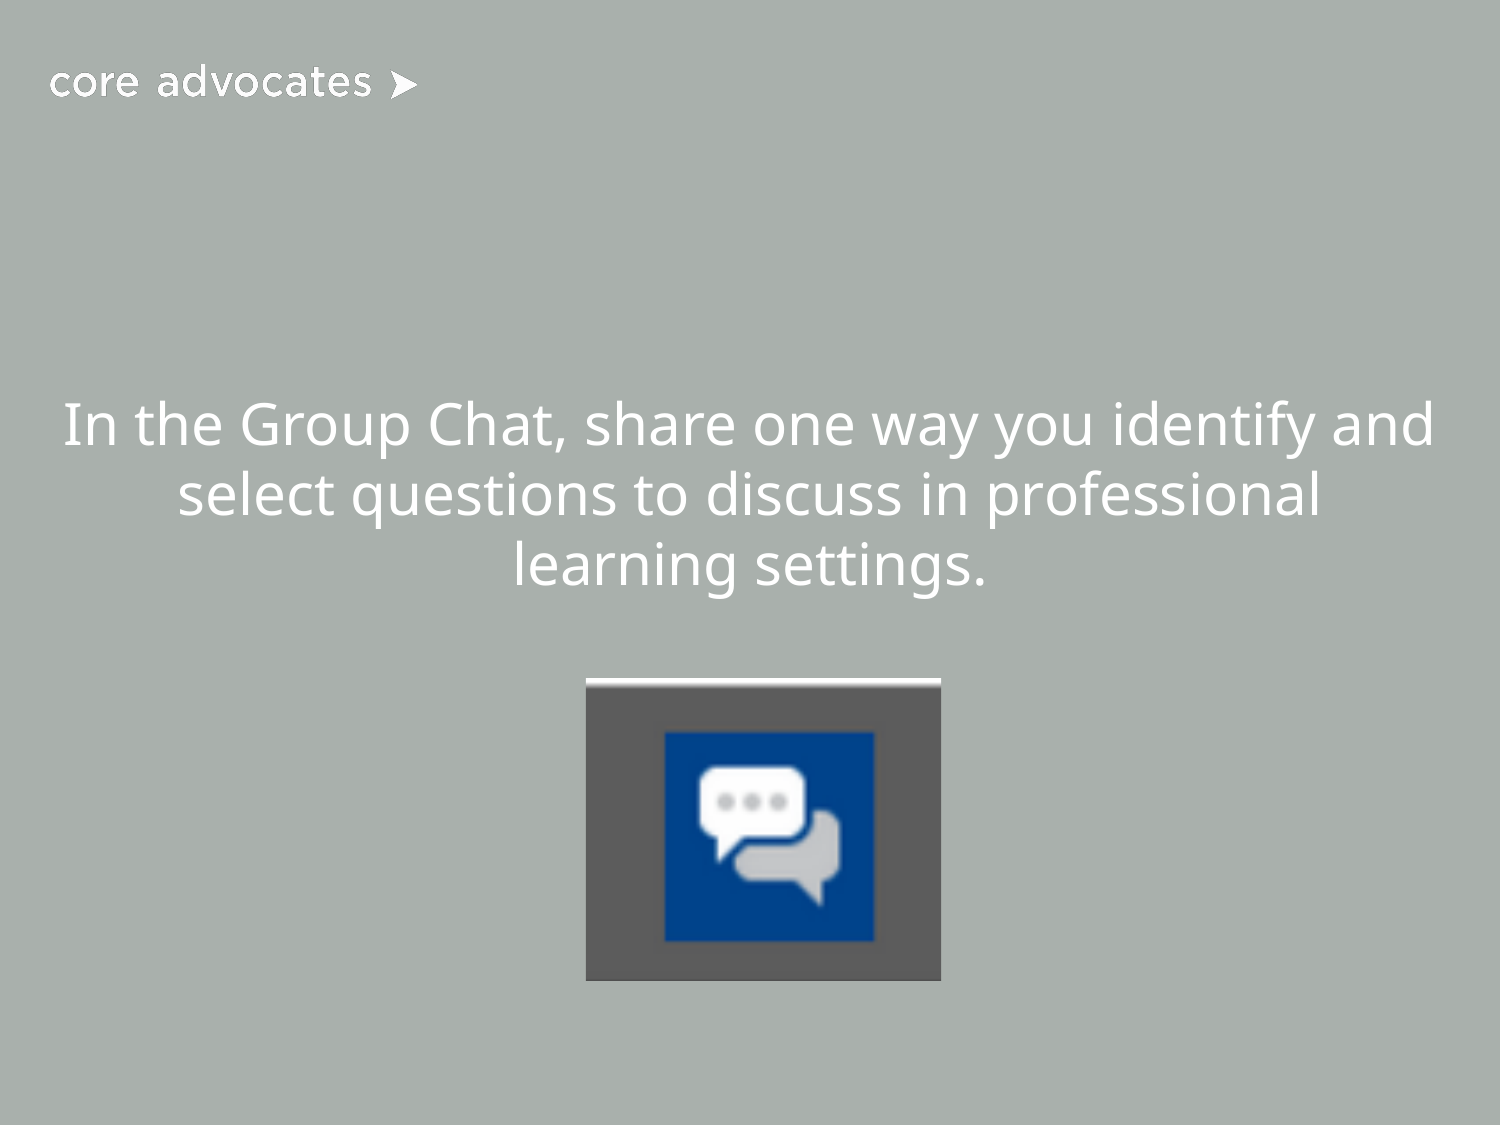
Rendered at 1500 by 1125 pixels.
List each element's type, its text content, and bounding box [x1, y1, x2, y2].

title In the Group Chat, share one way you identify and select questions to discuss in professional learning settings. [42, 400, 1458, 725]
picture [50, 64, 417, 99]
picture [585, 678, 942, 981]
